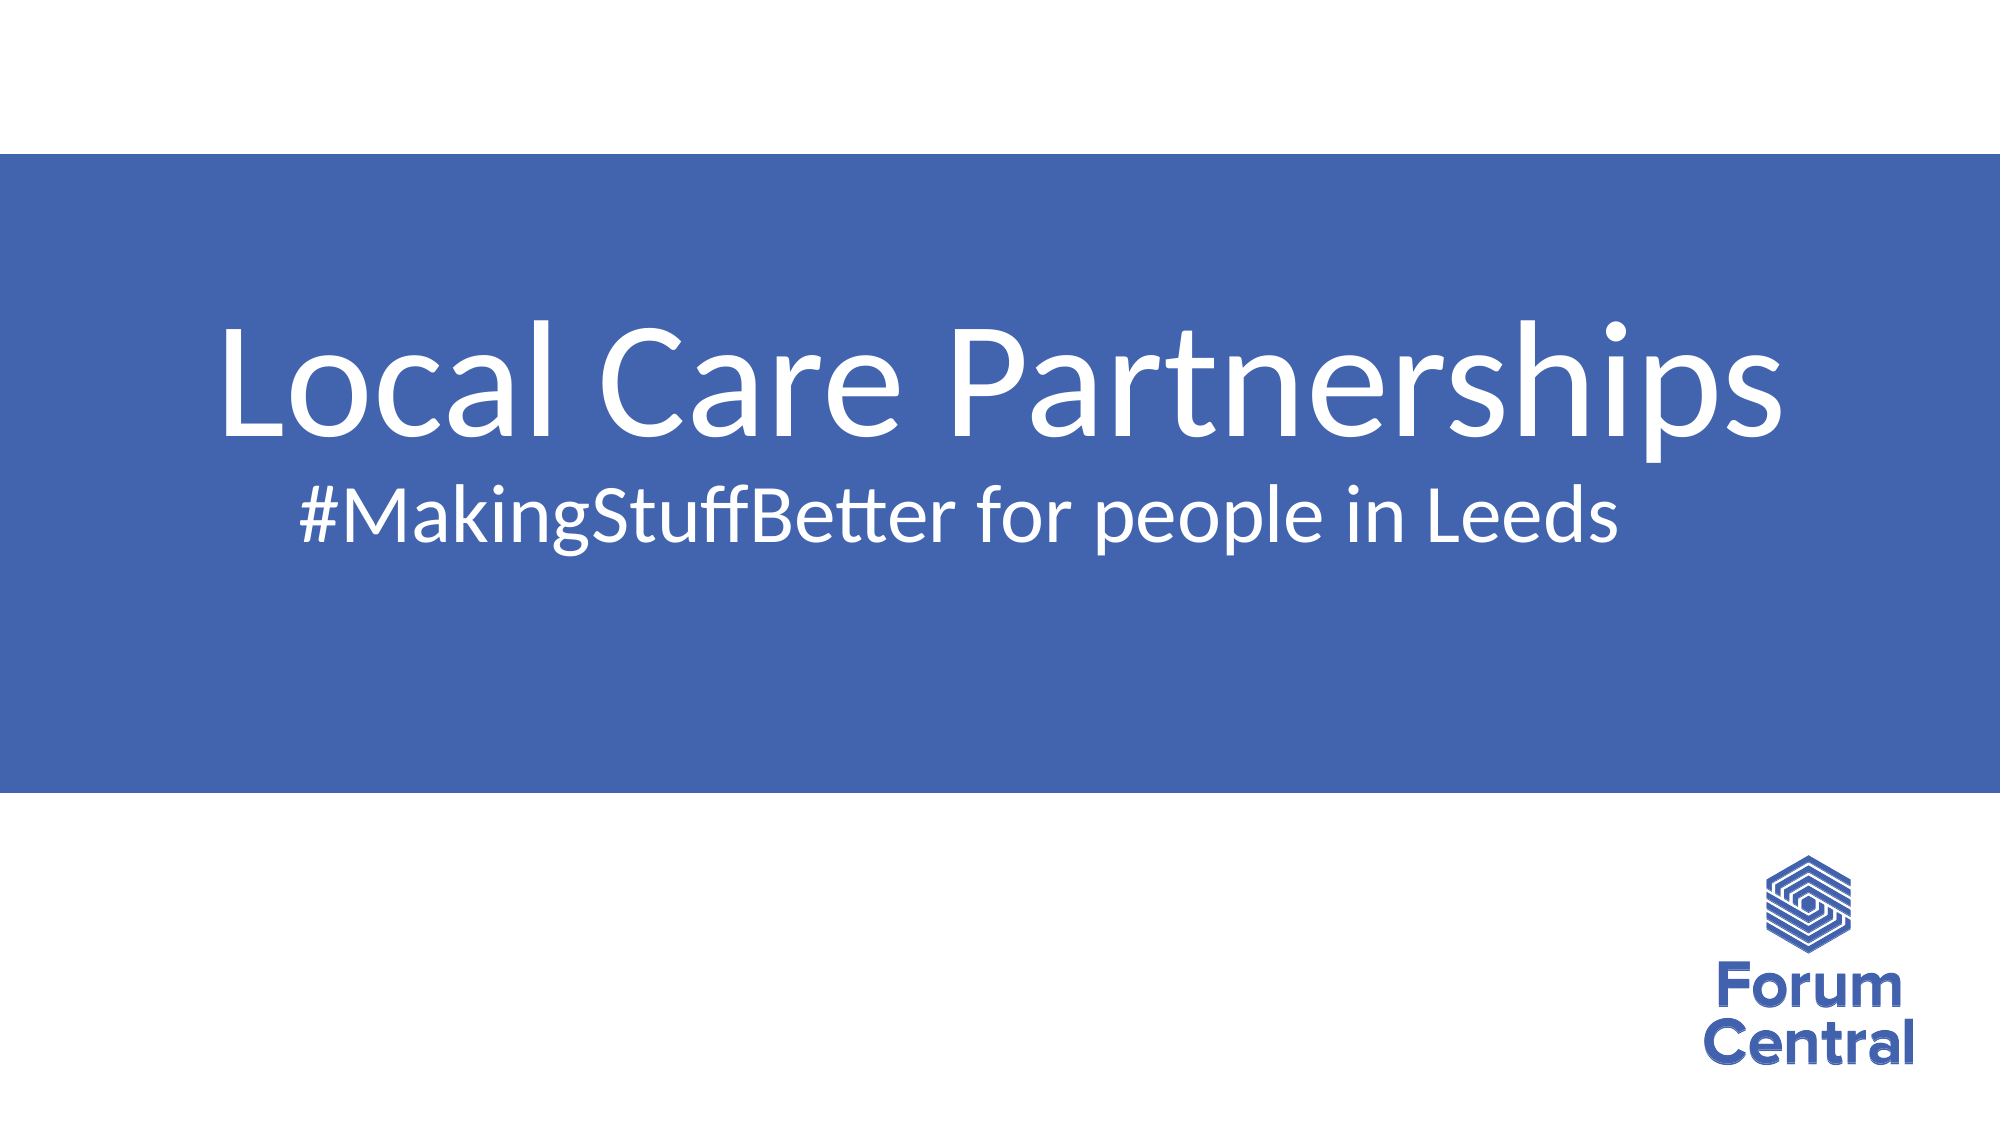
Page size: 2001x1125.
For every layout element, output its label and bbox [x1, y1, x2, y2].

picture [0, 154, 2000, 799]
picture [1679, 855, 1938, 1088]
